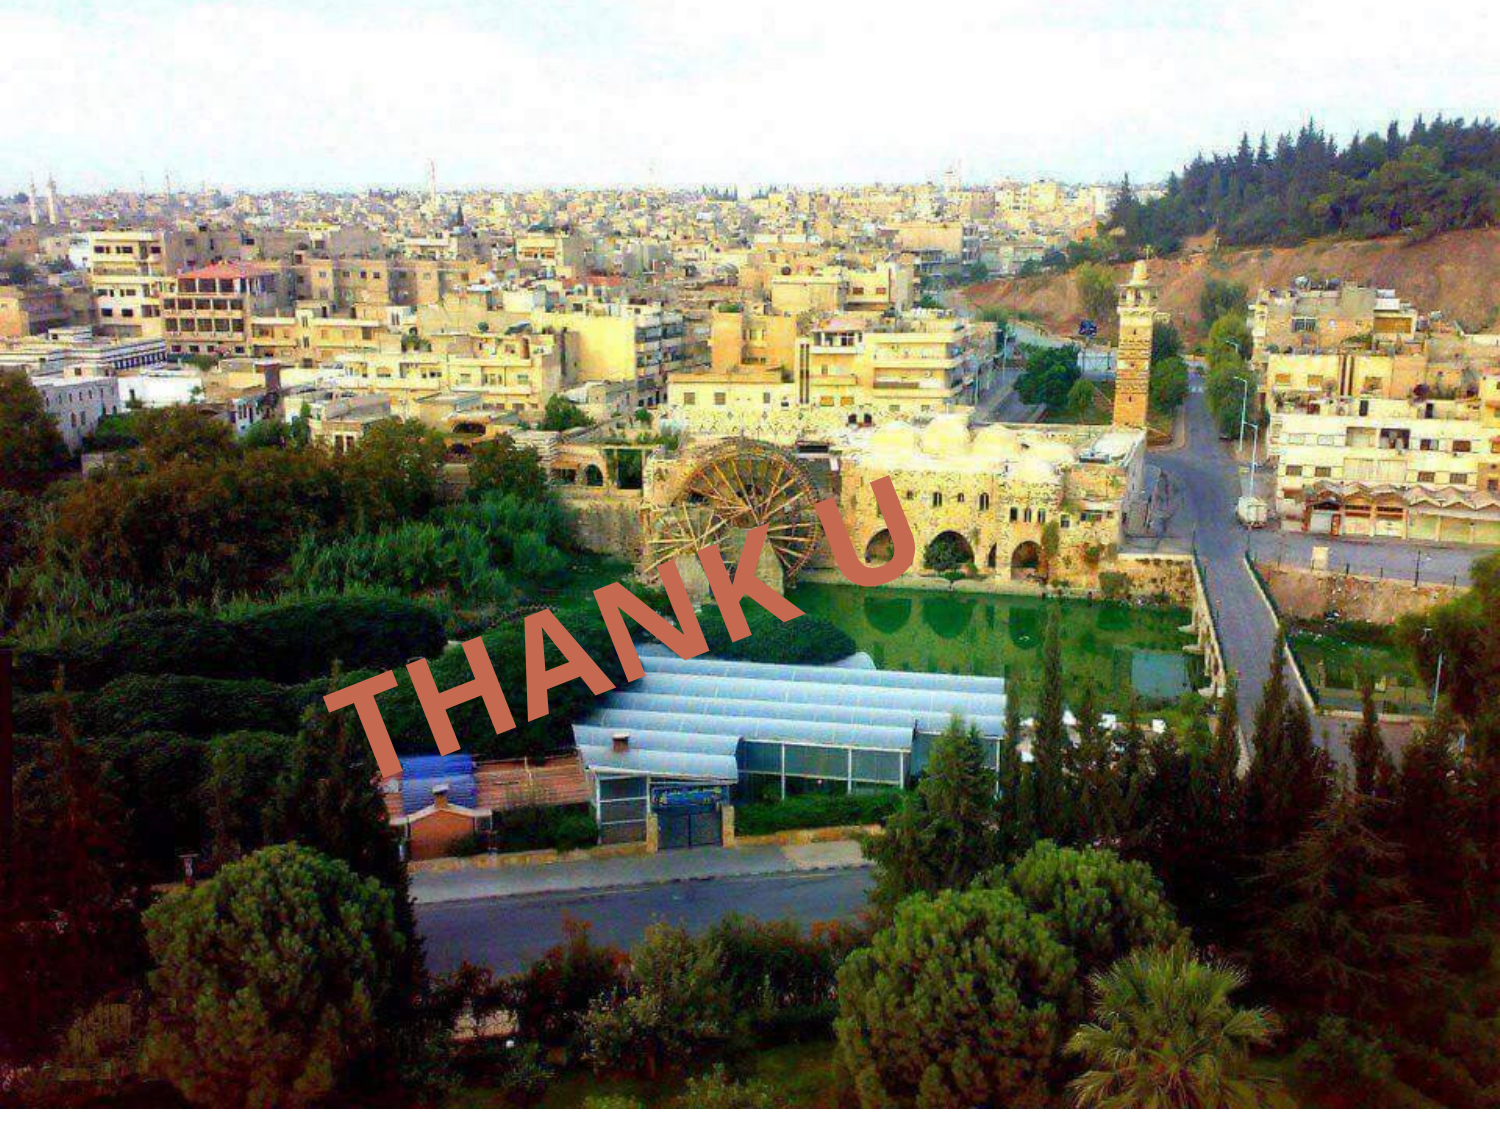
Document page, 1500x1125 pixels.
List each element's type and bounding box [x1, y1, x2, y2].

list [0, 0, 1500, 1109]
